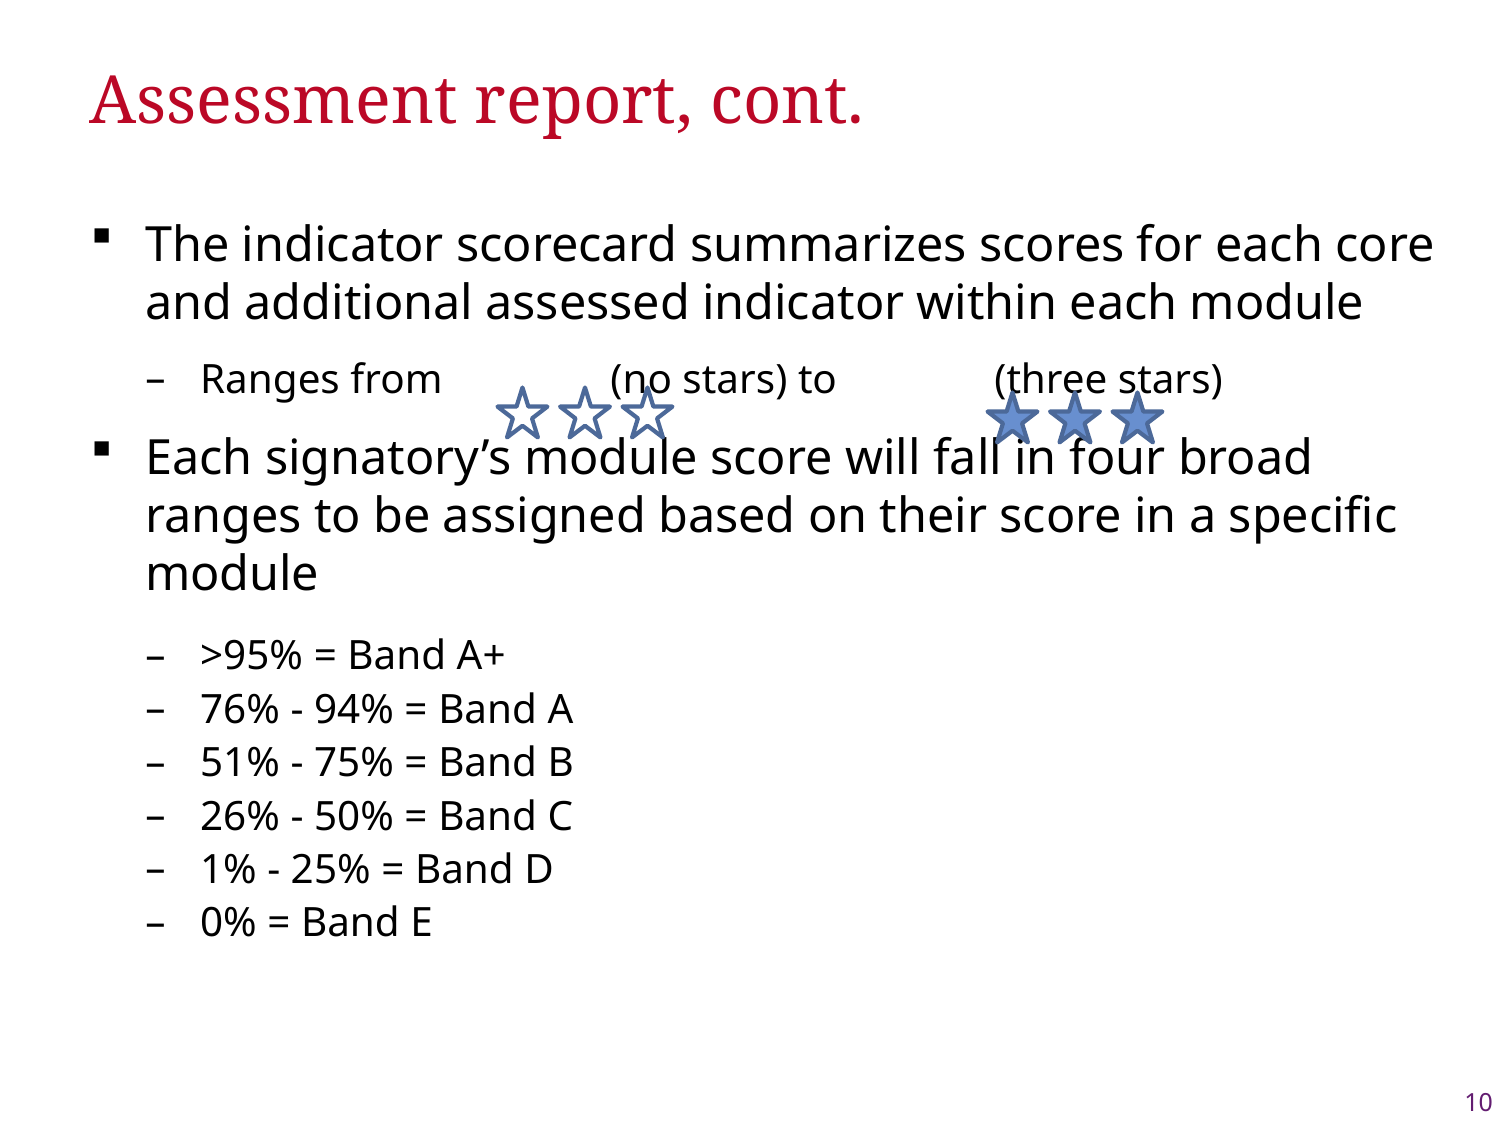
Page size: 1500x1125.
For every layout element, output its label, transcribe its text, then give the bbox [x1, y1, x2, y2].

title Assessment report, cont. [89, 52, 1441, 241]
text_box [987, 392, 1163, 443]
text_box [497, 387, 673, 438]
list The indicator scorecard summarizes scores for each core and additional assessed indicator within each module Ranges from (no stars) to (three stars) Each signatory’s module score will fall in four broad ranges to be assigned based on their score in a specific module >95% = Band A+ 76% - 94% = Band A 51% - 75% = Band B 26% - 50% = Band C 1% - 25% = Band D 0% = Band E [90, 212, 1450, 1005]
